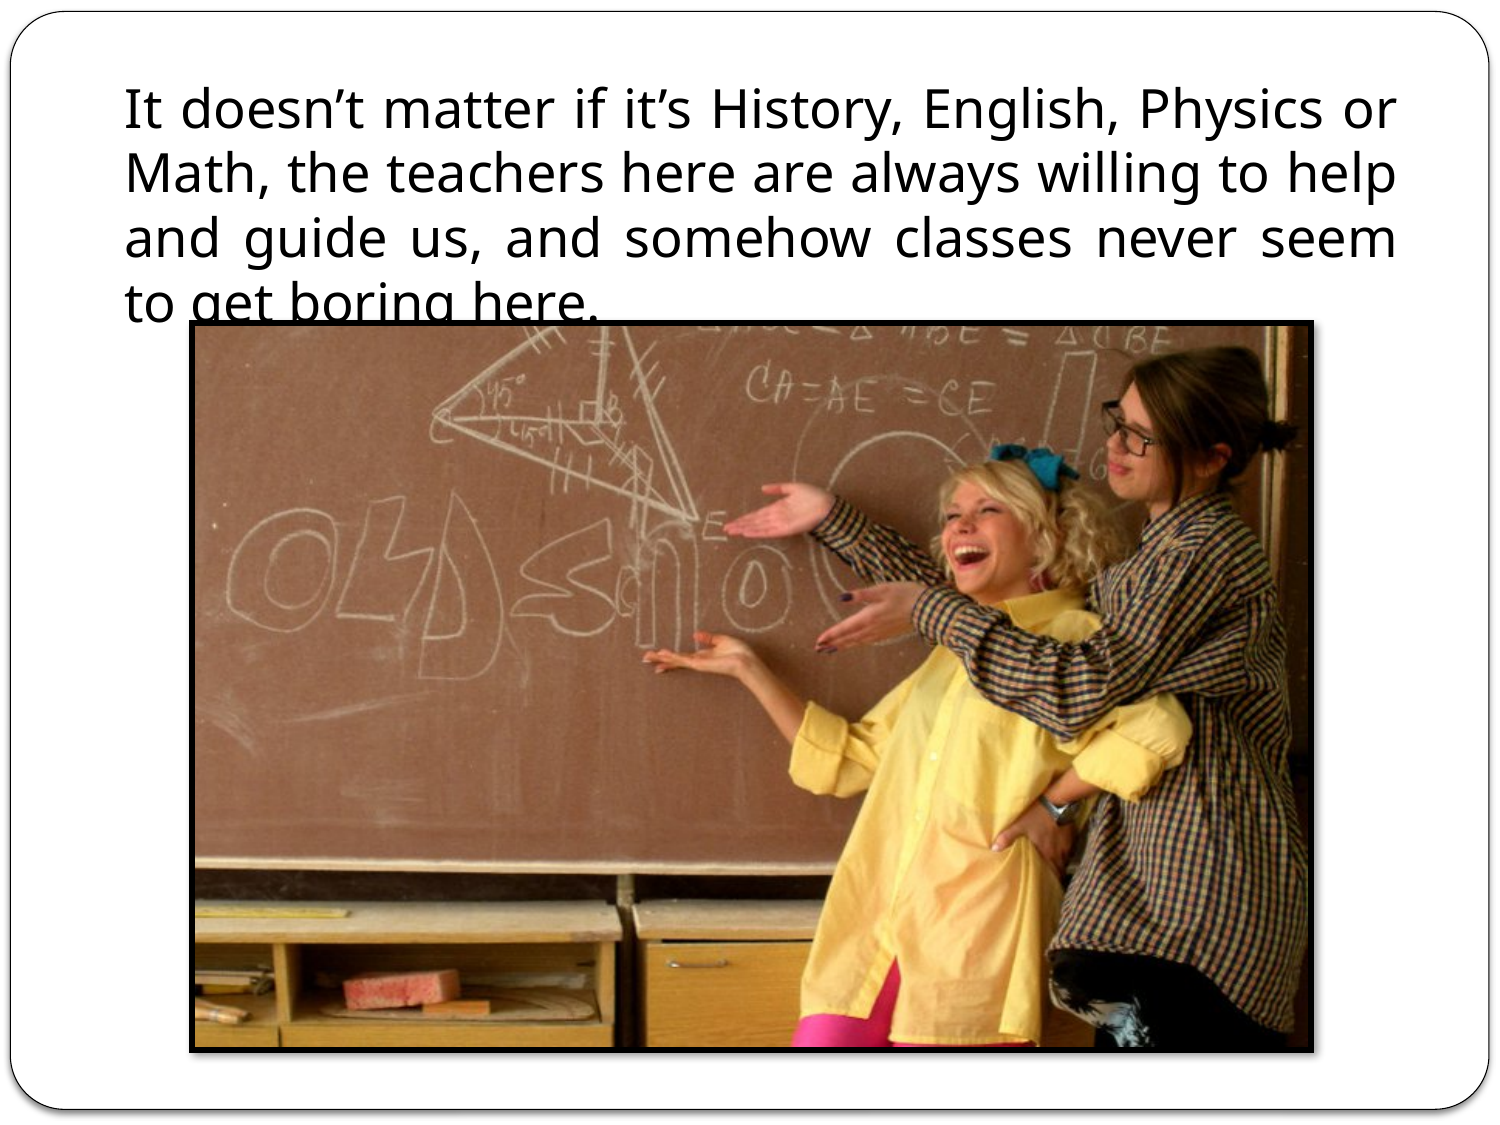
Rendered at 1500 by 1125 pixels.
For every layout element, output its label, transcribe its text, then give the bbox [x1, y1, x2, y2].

picture [194, 326, 1308, 1047]
list It doesn’t matter if it’s History, English, Physics or Math, the teachers here are always willing to help and guide us, and somehow classes never seem to get boring here. [64, 66, 1415, 303]
